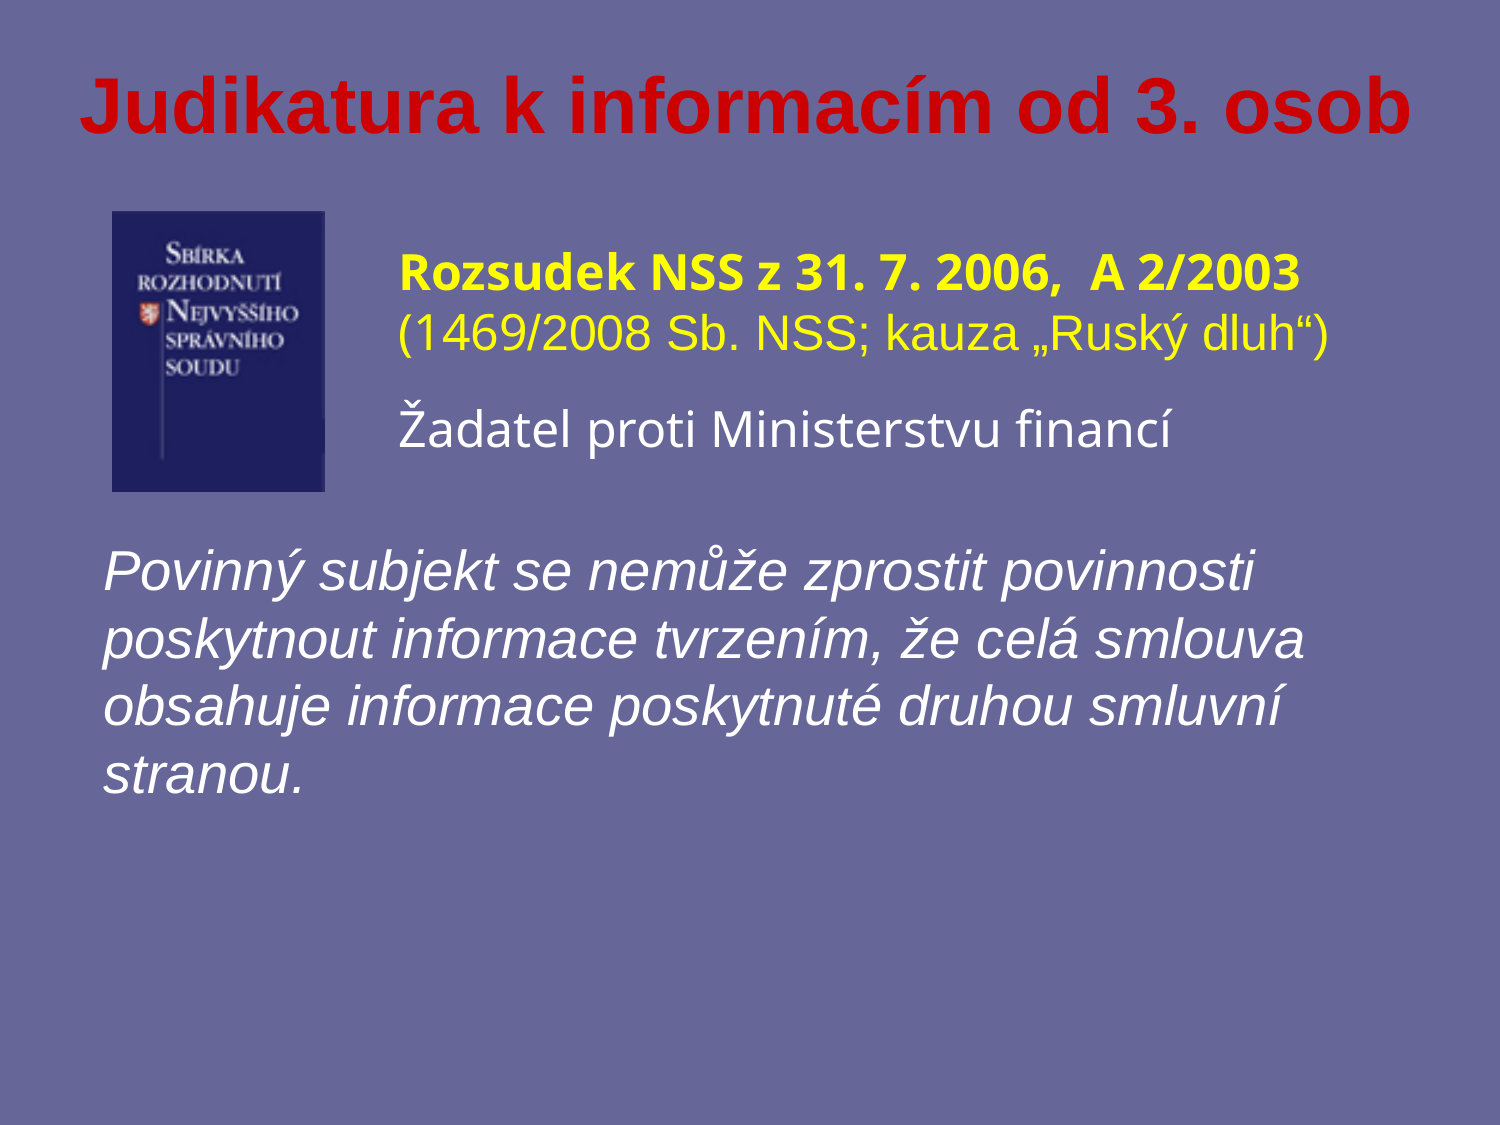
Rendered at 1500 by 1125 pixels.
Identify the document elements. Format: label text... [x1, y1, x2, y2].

text_box Povinný subjekt se nemůže zprostit povinnosti poskytnout informace tvrzením, že celá smlouva obsahuje informace poskytnuté druhou smluvní stranou. [88, 527, 1436, 812]
picture [111, 211, 325, 492]
title Judikatura k informacím od 3. osob [33, 19, 1459, 185]
text_box Rozsudek NSS z 31. 7. 2006, A 2/2003 (1469/2008 Sb. NSS; kauza „Ruský dluh“) Žadatel proti Ministerstvu financí [383, 233, 1459, 466]
